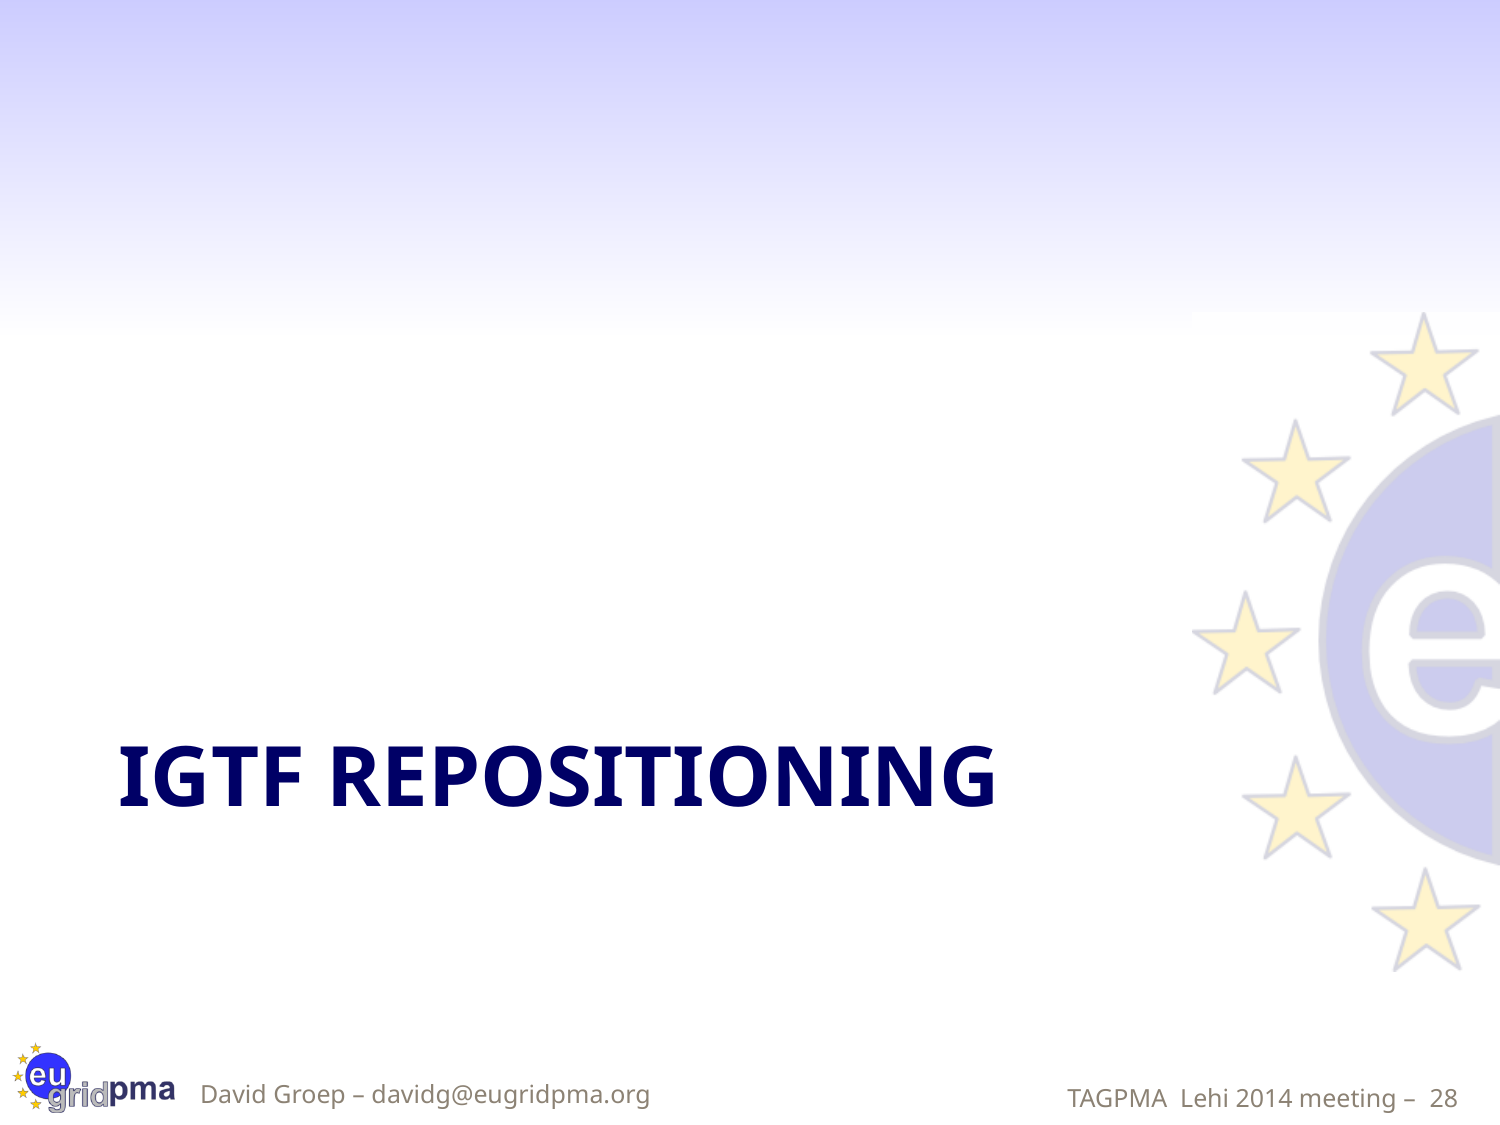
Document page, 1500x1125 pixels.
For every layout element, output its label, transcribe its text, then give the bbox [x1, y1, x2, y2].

picture [12, 1042, 175, 1113]
picture [1192, 312, 1500, 972]
title IGTF Repositioning [118, 722, 1394, 947]
